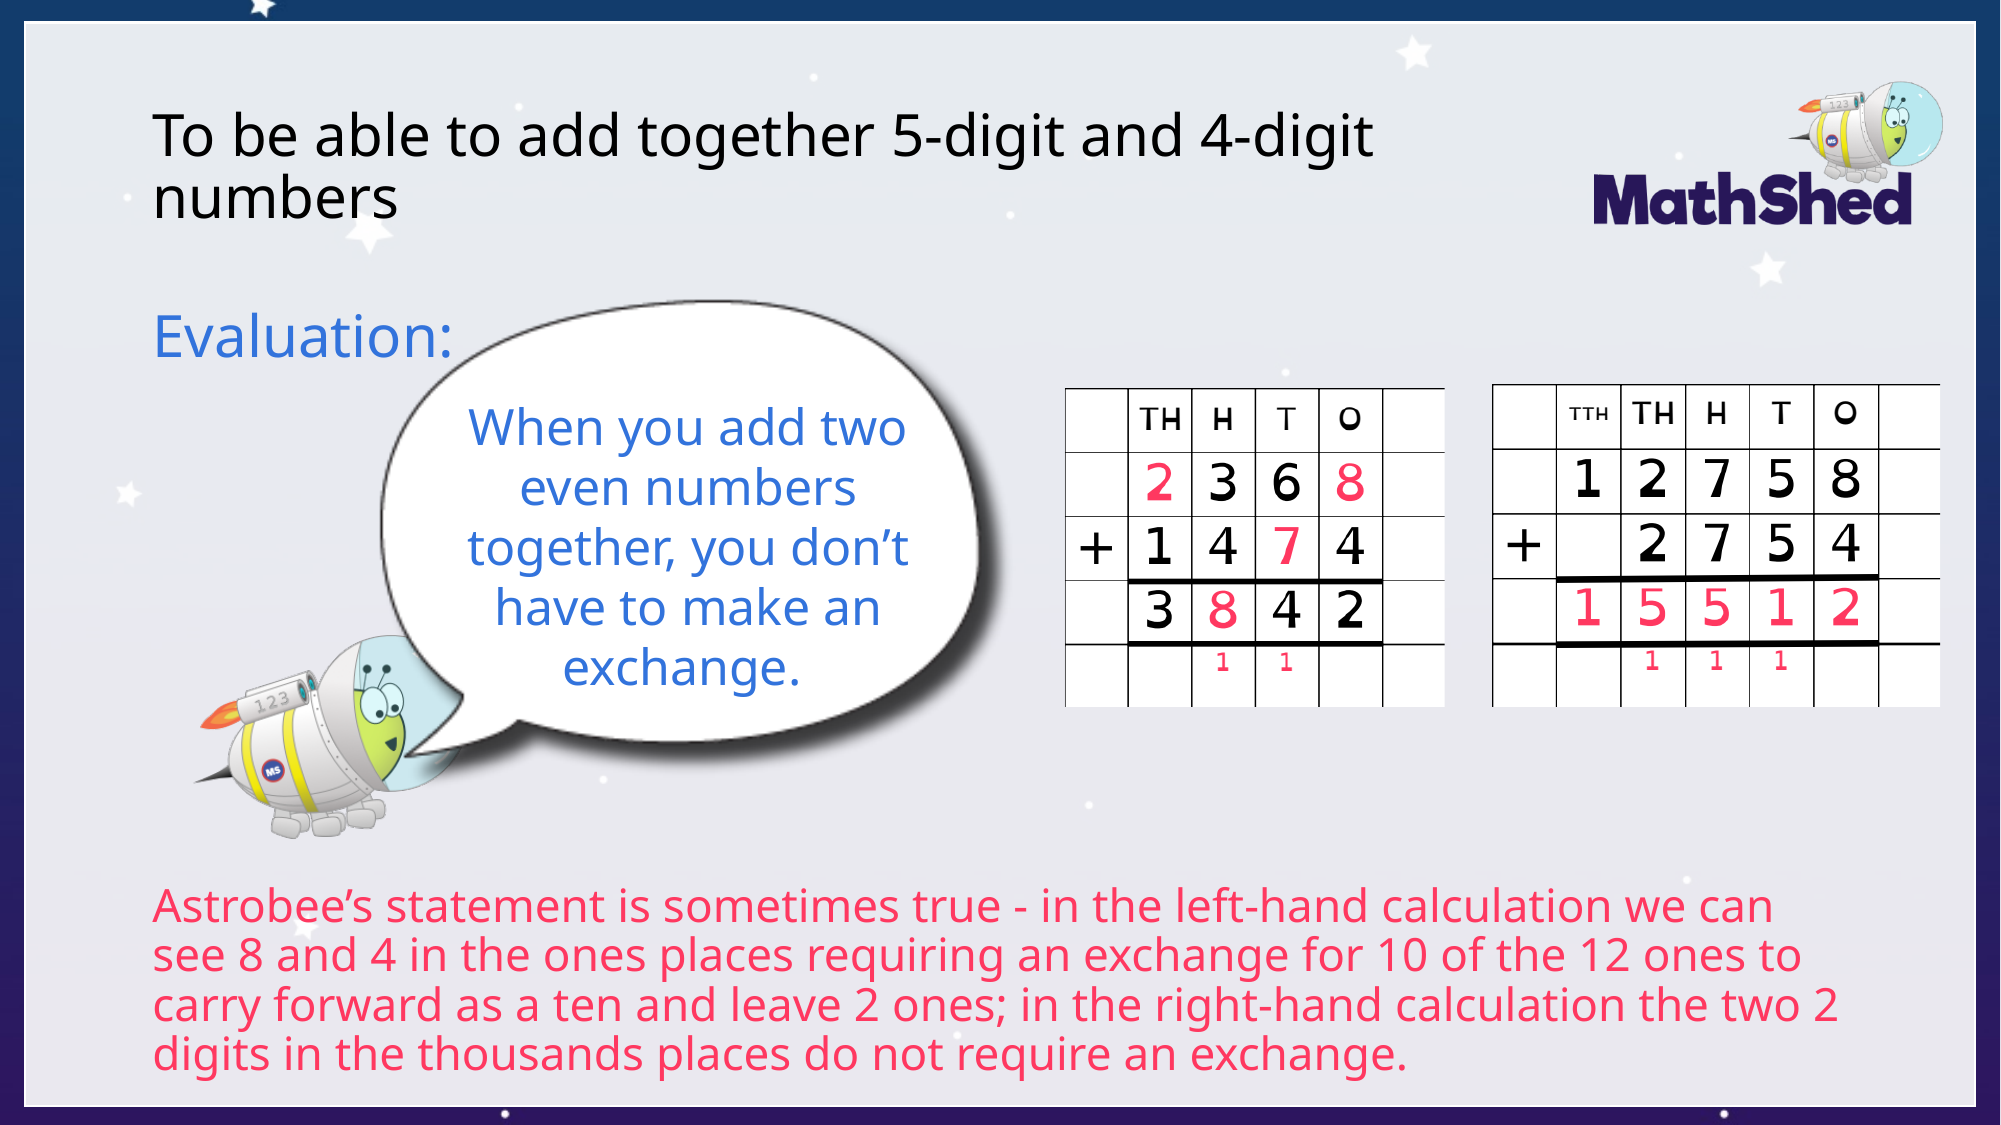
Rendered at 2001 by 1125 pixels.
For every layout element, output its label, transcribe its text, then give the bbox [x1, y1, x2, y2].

title To be able to add together 5-digit and 4-digit numbers [137, 59, 1578, 278]
list Evaluation: Astrobee’s statement is sometimes true - in the left-hand calculation we can see 8 and 4 in the ones places requiring an exchange for 10 of the 12 ones to carry forward as a ten and leave 2 ones; in the right-hand calculation the two 2 digits in the thousands places do not require an exchange. [137, 299, 1863, 1014]
picture [0, 0, 2001, 1125]
